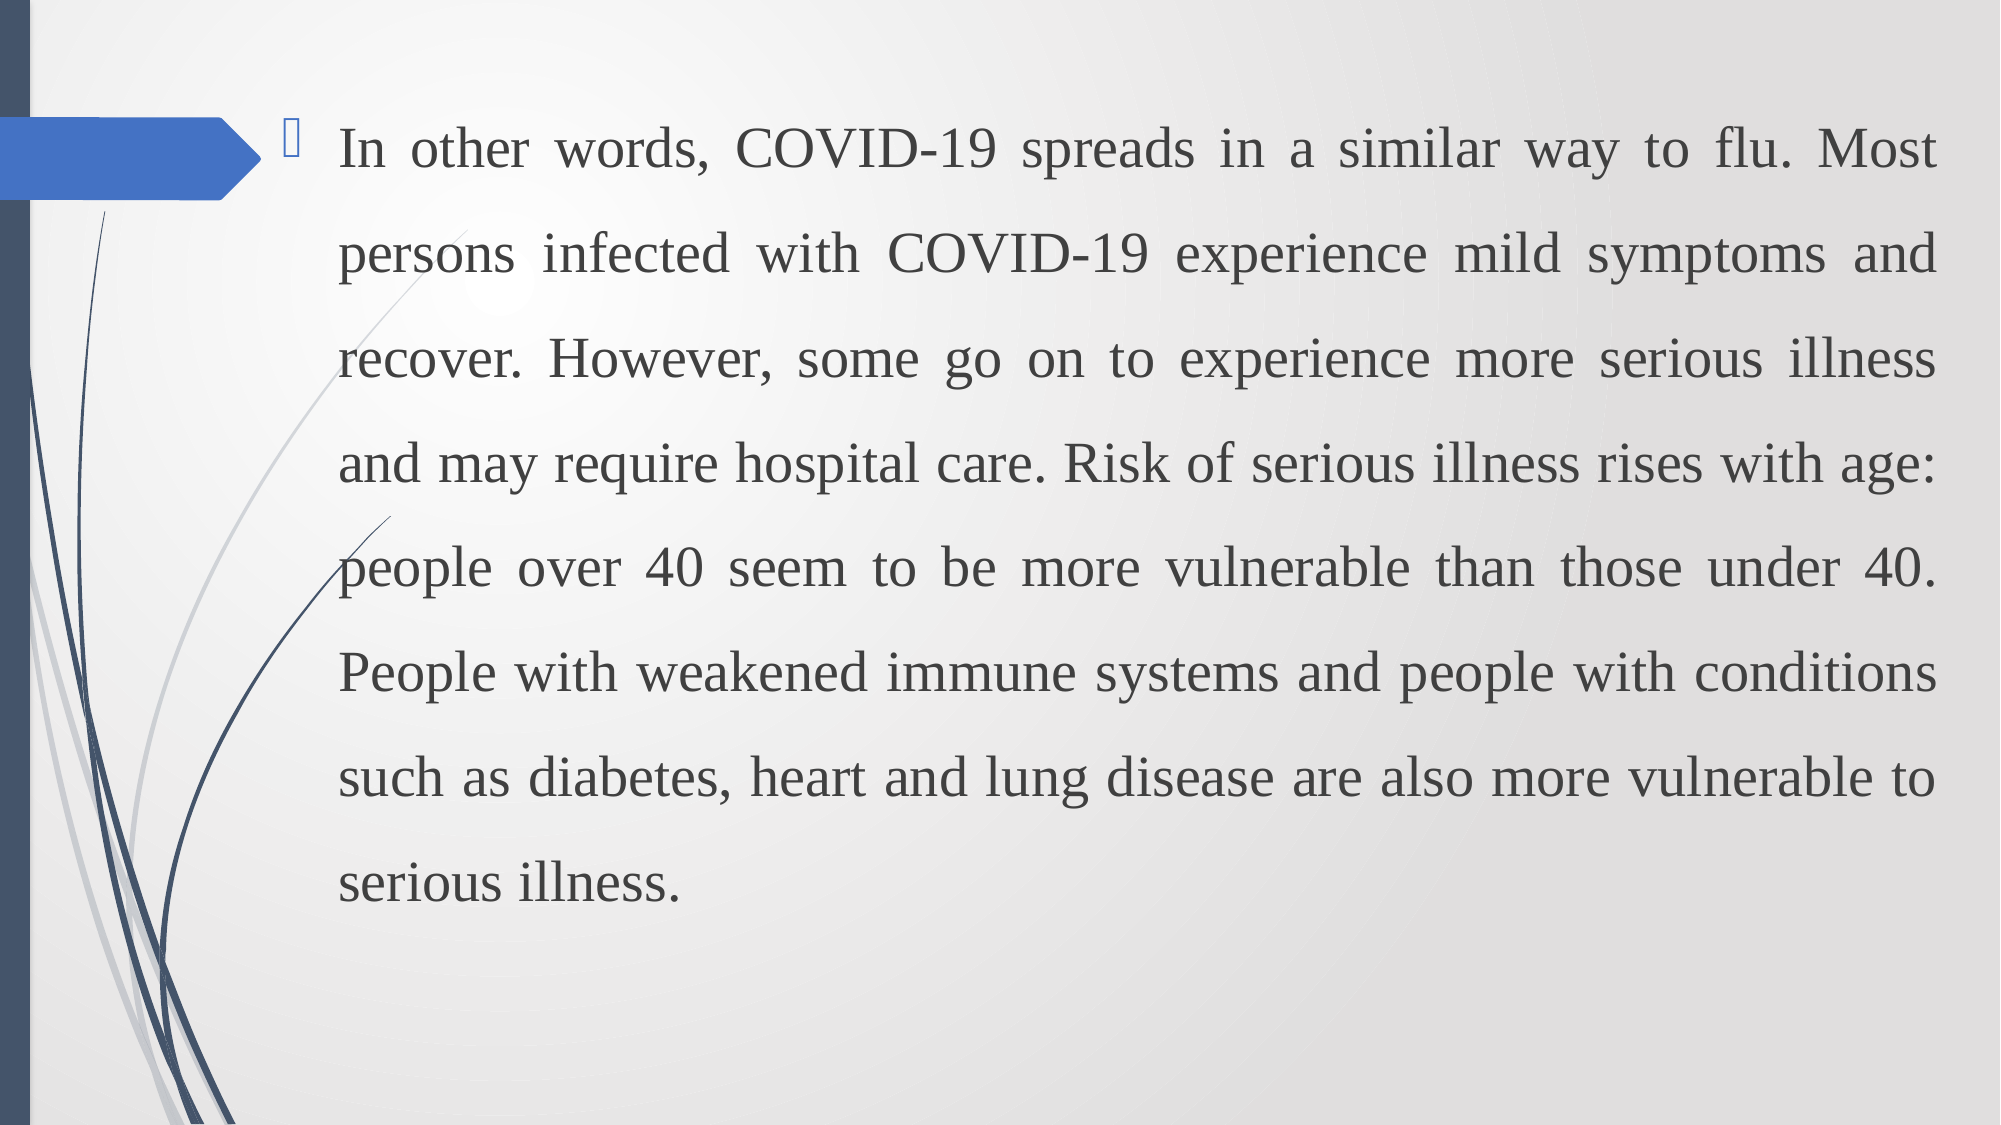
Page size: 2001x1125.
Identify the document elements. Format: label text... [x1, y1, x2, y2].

list In other words, COVID-19 spreads in a similar way to flu. Most persons infected with COVID-19 experience mild symptoms and recover. However, some go on to experience more serious illness and may require hospital care. Risk of serious illness rises with age: people over 40 seem to be more vulnerable than those under 40. People with weakened immune systems and people with conditions such as diabetes, heart and lung disease are also more vulnerable to serious illness. [266, 66, 1954, 1074]
